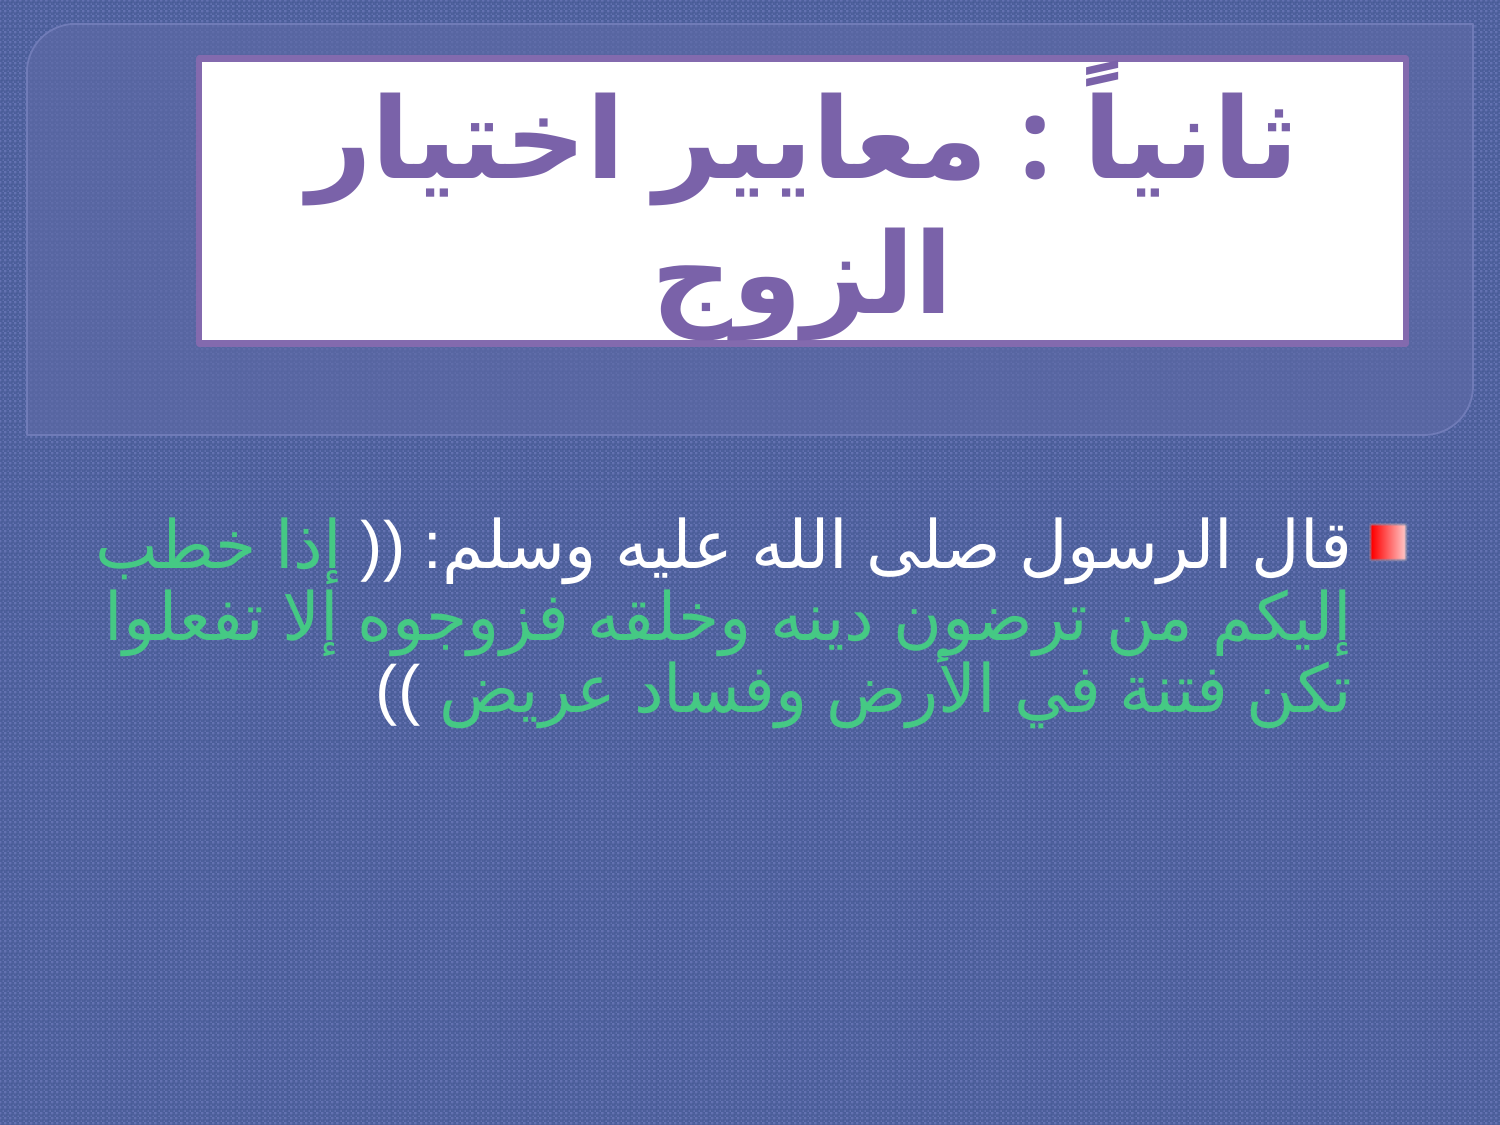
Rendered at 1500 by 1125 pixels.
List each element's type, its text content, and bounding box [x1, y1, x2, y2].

text_box ثانياً : معايير اختيار الزوج [196, 55, 1409, 347]
picture [1368, 522, 1411, 565]
text_box قال الرسول صلى الله عليه وسلم: (( إذا خطب إليكم من ترضون دينه وخلقه فزوجوه إلا تفعلوا تكن فتنة في الأرض وفساد عريض )) [74, 503, 1425, 769]
